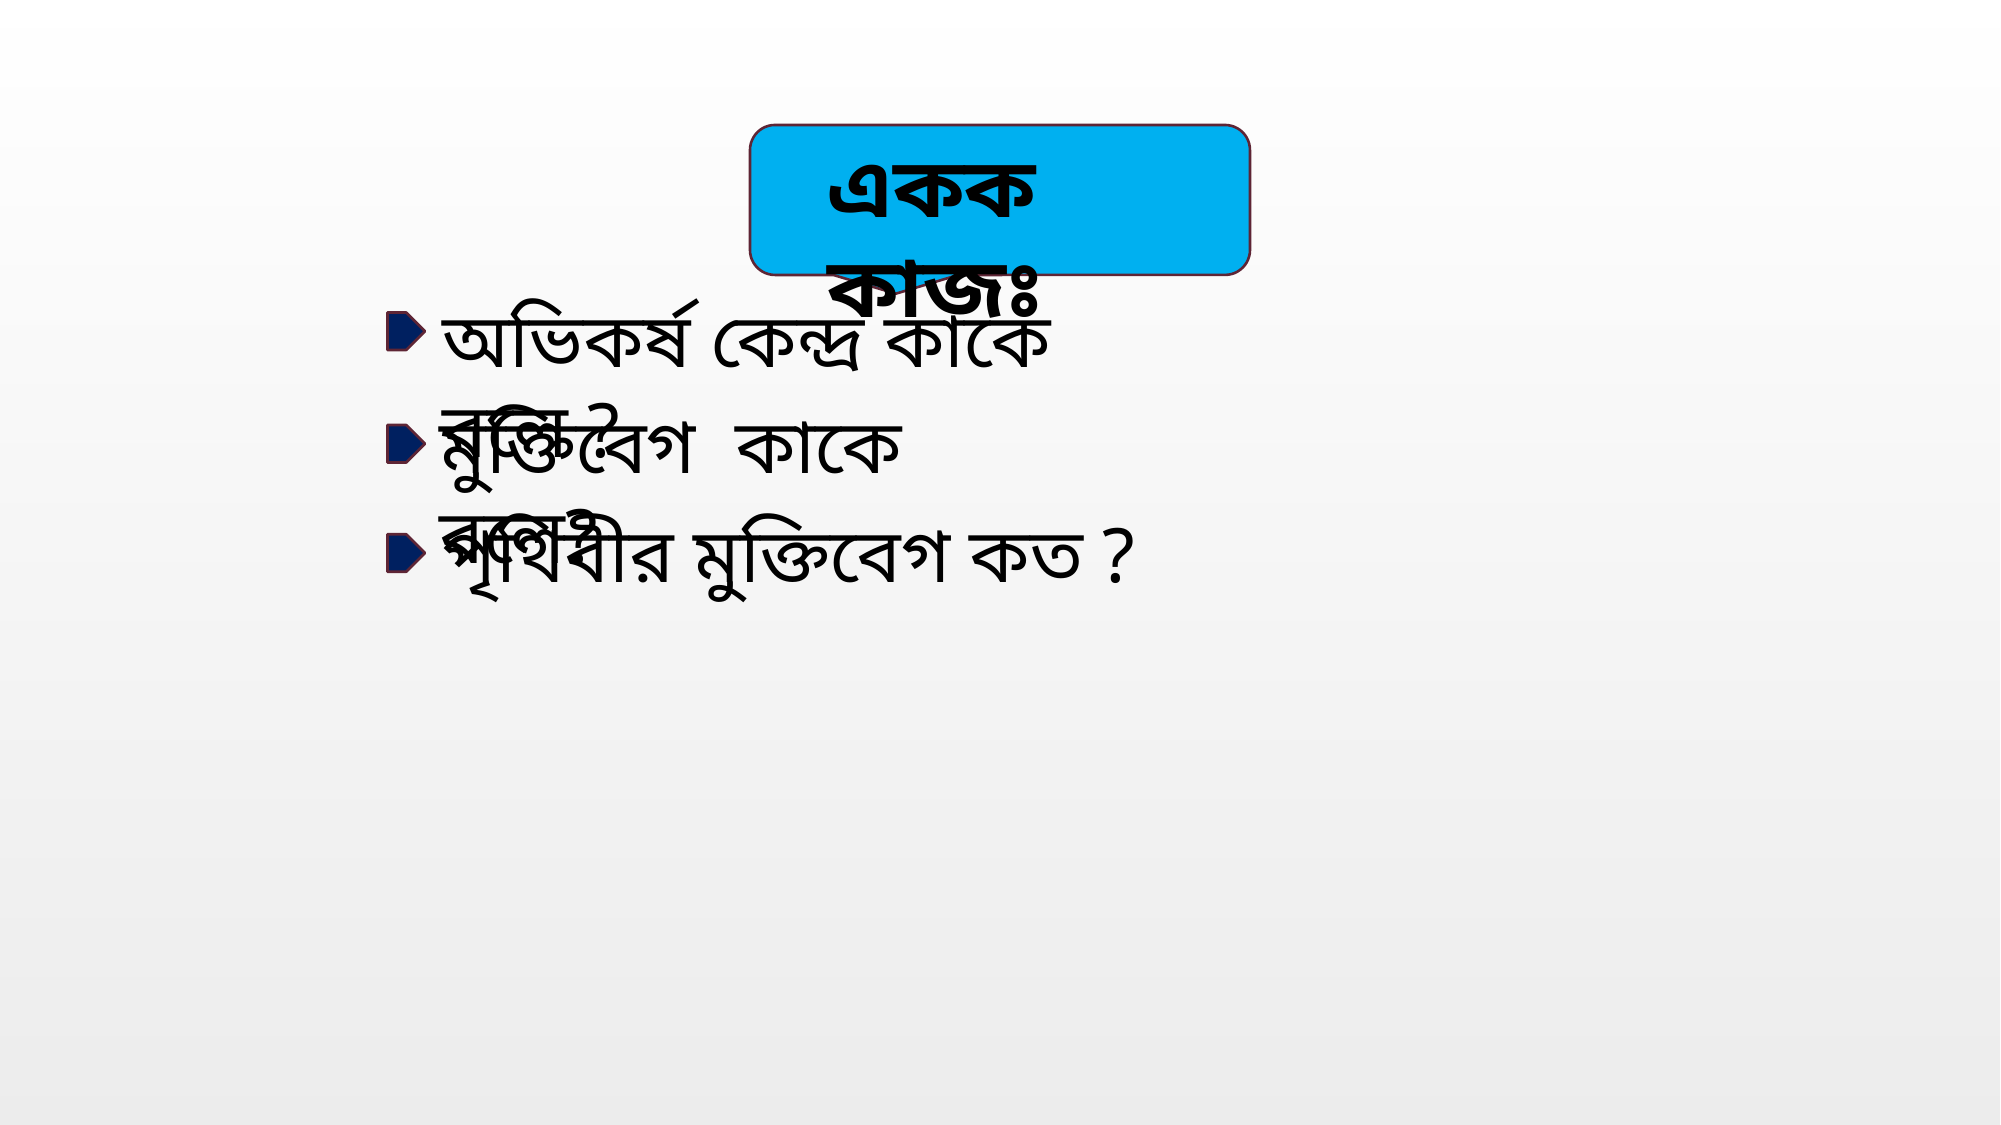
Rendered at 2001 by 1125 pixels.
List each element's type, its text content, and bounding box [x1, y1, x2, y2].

text_box অভিকর্ষ কেন্দ্র কাকে বলে ? [427, 285, 1098, 480]
text_box [386, 311, 426, 352]
text_box [748, 123, 1252, 277]
text_box মুক্তিবেগ কাকে বলে? [425, 390, 1060, 586]
text_box [386, 423, 425, 464]
text_box [386, 532, 426, 574]
text_box একক কাজঃ [812, 126, 1188, 342]
text_box পৃথিবীর মুক্তিবেগ কত ? [427, 499, 1250, 605]
